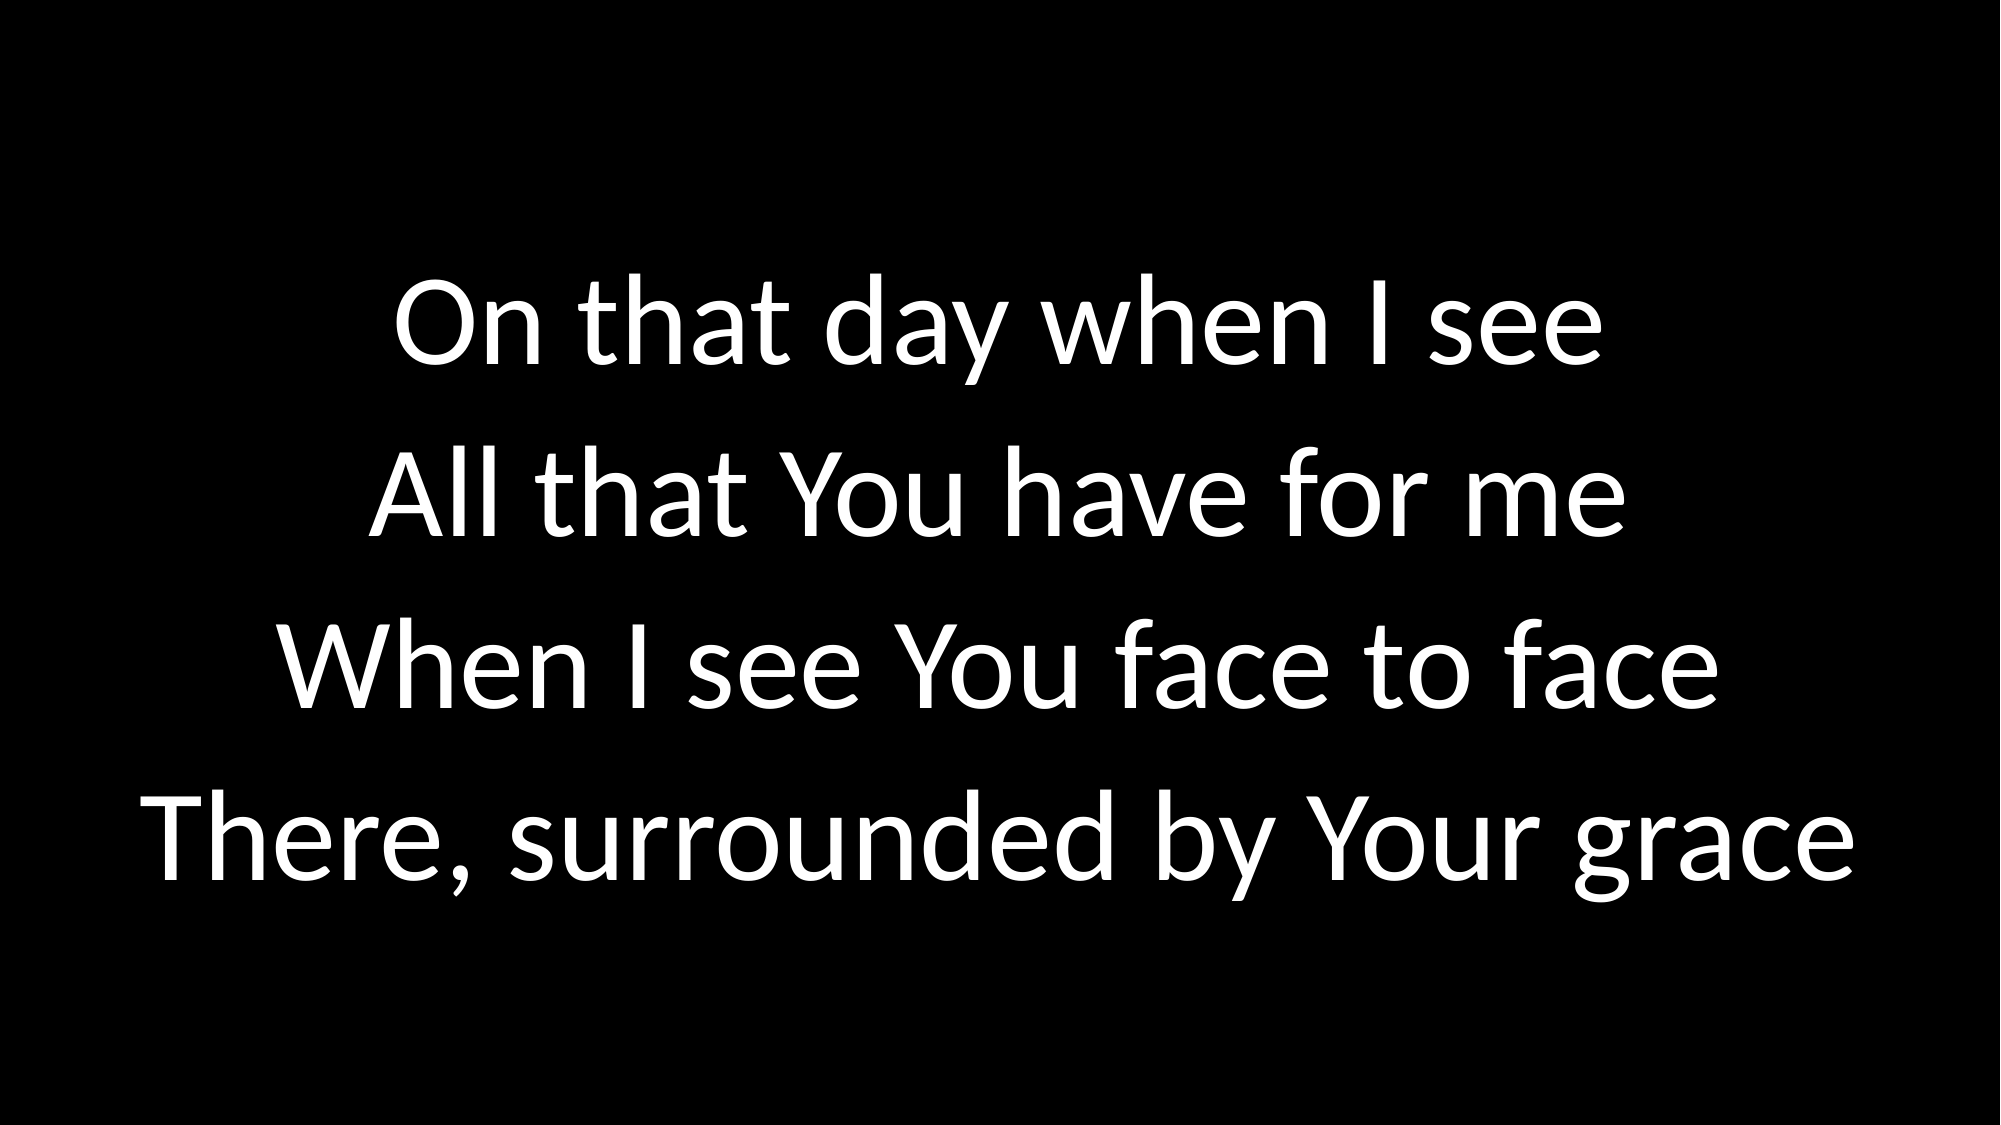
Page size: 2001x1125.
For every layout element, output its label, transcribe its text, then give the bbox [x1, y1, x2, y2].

title On that day when I see All that You have for me When I see You face to face There, surrounded by Your grace [0, 0, 2000, 1125]
